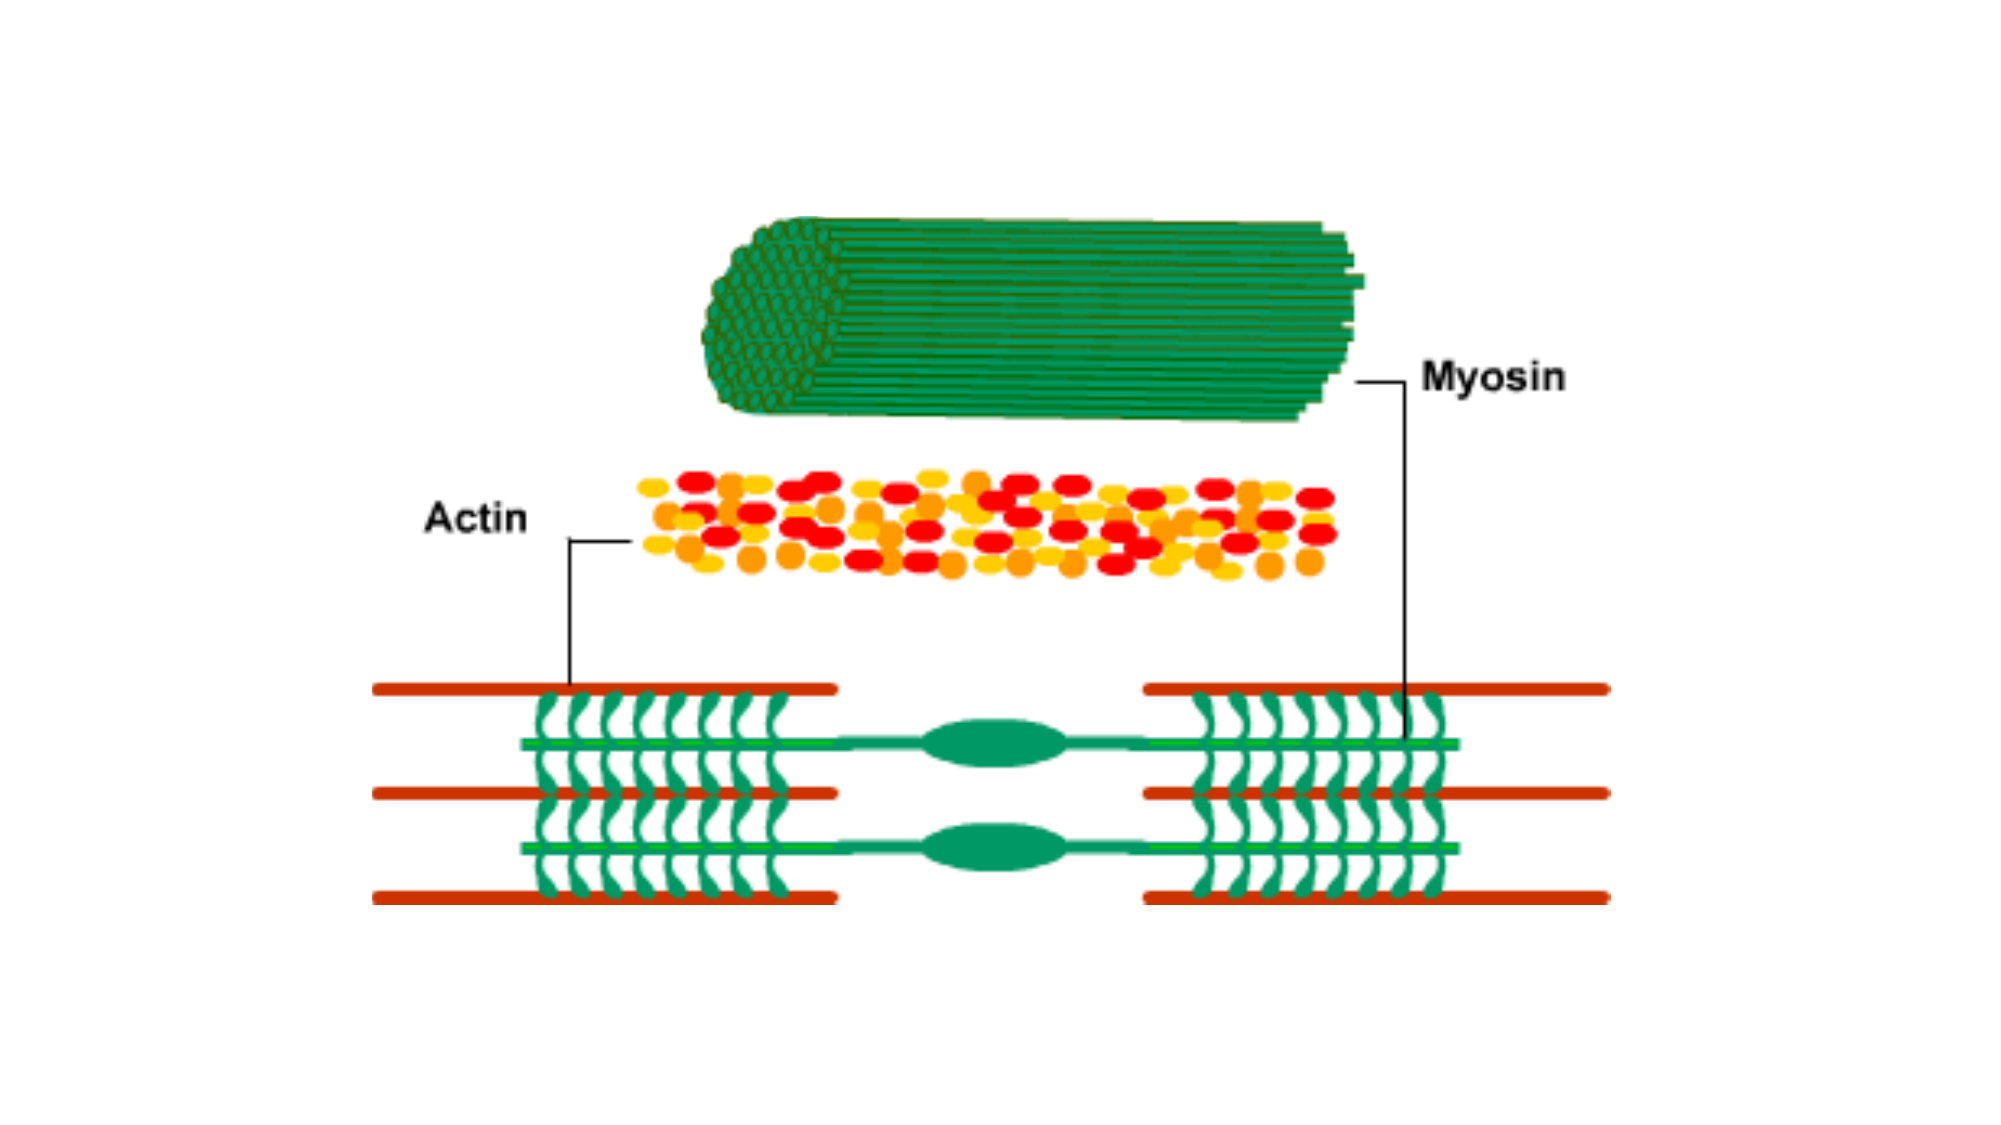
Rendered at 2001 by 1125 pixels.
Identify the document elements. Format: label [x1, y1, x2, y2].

text_box [371, 216, 1612, 905]
